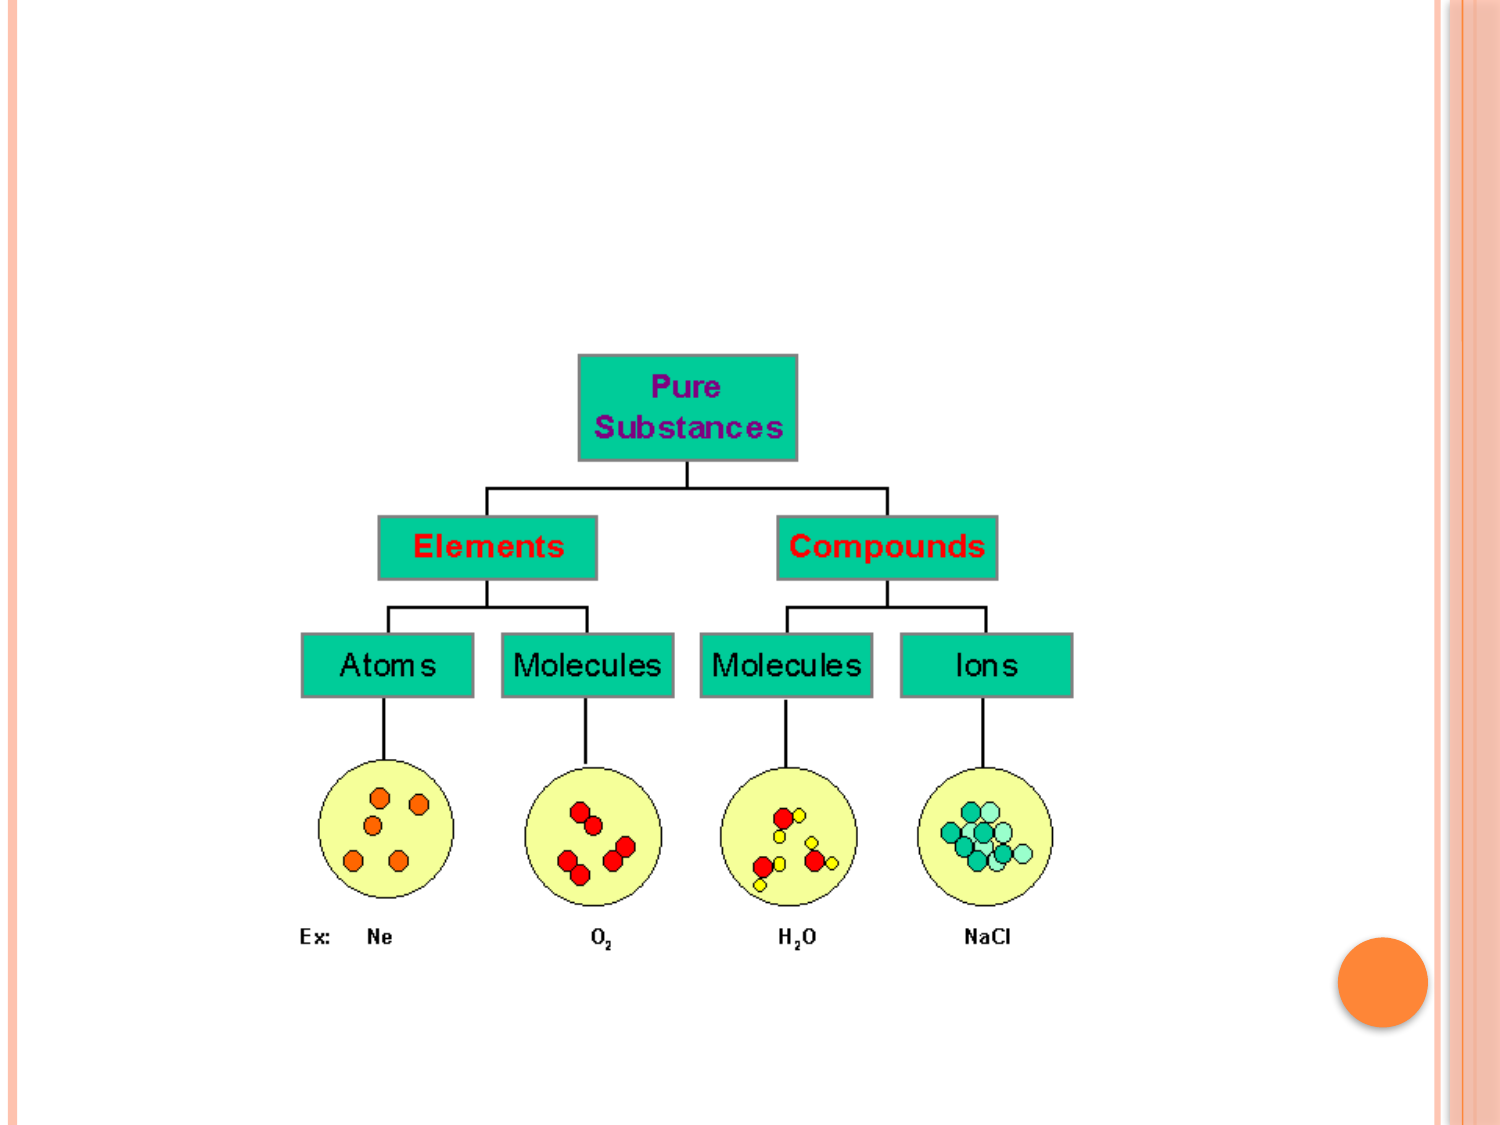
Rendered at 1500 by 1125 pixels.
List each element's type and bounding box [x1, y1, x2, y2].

list [297, 350, 1077, 974]
